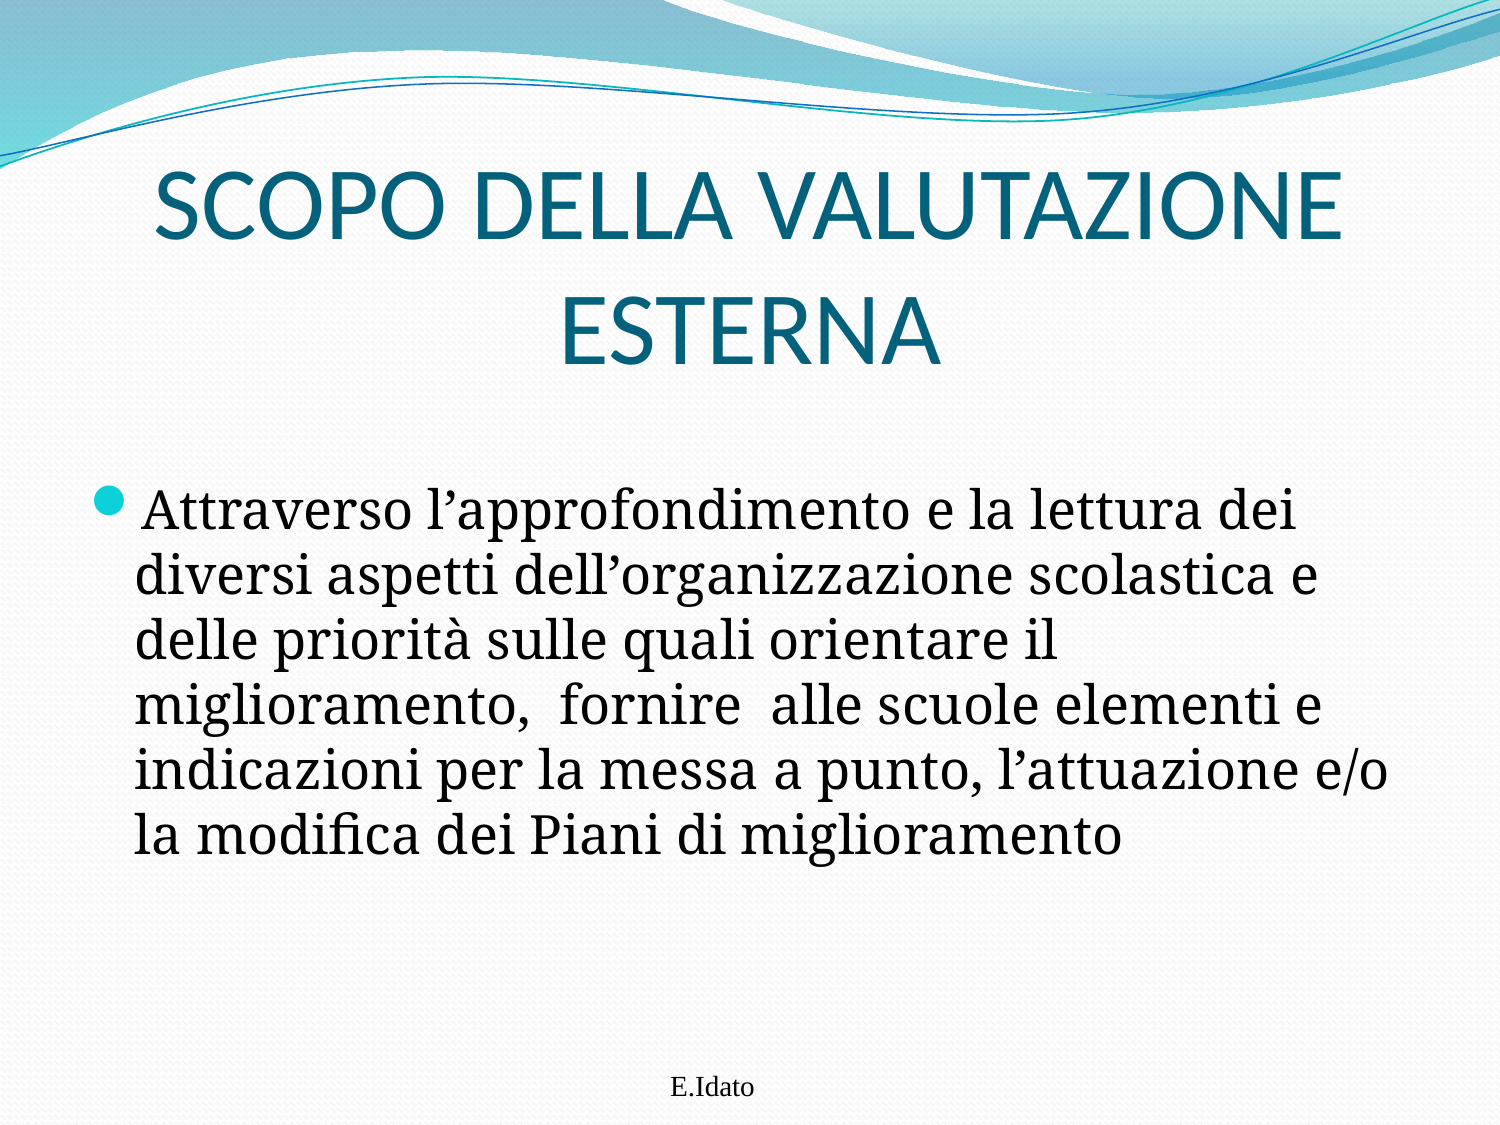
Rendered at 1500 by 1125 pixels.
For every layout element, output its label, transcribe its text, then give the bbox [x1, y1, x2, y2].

footer E.Idato [437, 1042, 988, 1103]
title SCOPO DELLA VALUTAZIONE ESTERNA [75, 115, 1425, 386]
list Attraverso l’approfondimento e la lettura dei diversi aspetti dell’organizzazione scolastica e delle priorità sulle quali orientare il miglioramento, fornire alle scuole elementi e indicazioni per la messa a punto, l’attuazione e/o la modifica dei Piani di miglioramento [75, 468, 1425, 976]
